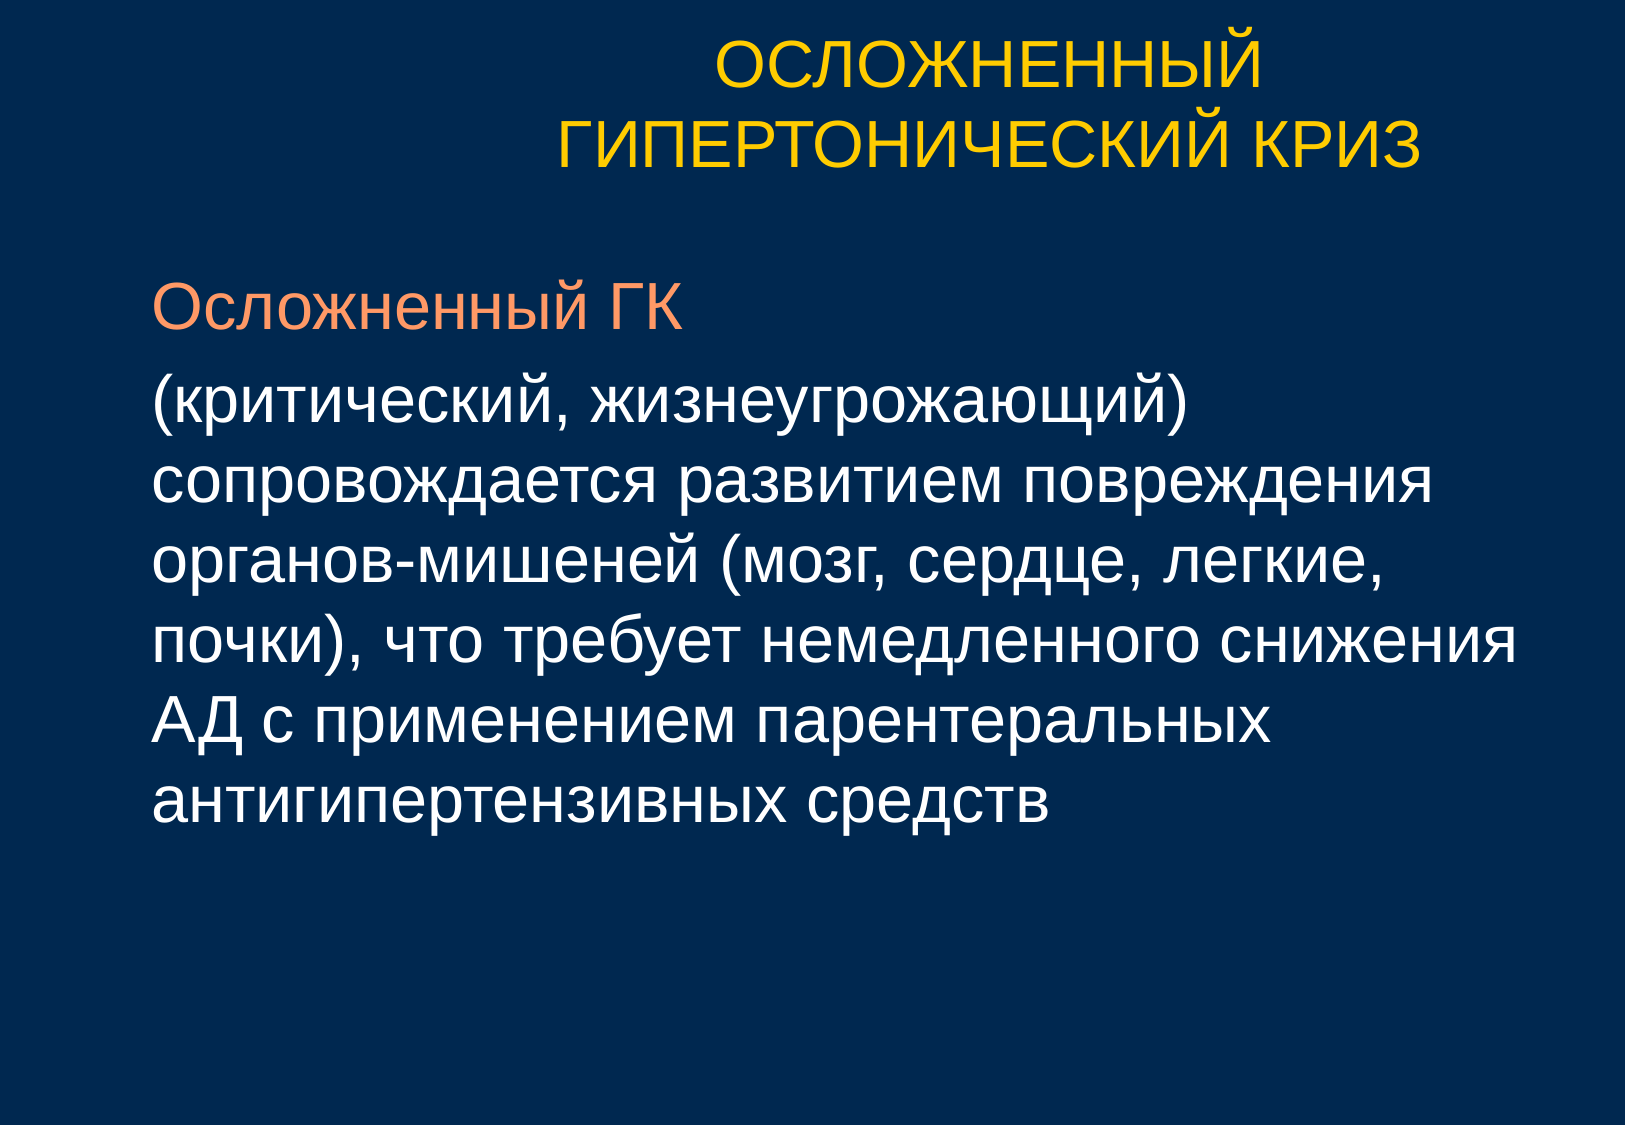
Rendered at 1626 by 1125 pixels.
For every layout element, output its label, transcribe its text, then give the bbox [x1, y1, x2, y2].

title ОСЛОЖНЕННЫЙ ГИПЕРТОНИЧЕСКИЙ КРИЗ [355, 7, 1625, 195]
list Осложненный ГК (критический, жизнеугрожающий) сопровождается развитием повреждения органов-мишеней (мозг, сердце, легкие, почки), что требует немедленного снижения АД с применением парентеральных антигипертензивных средств [136, 255, 1625, 931]
